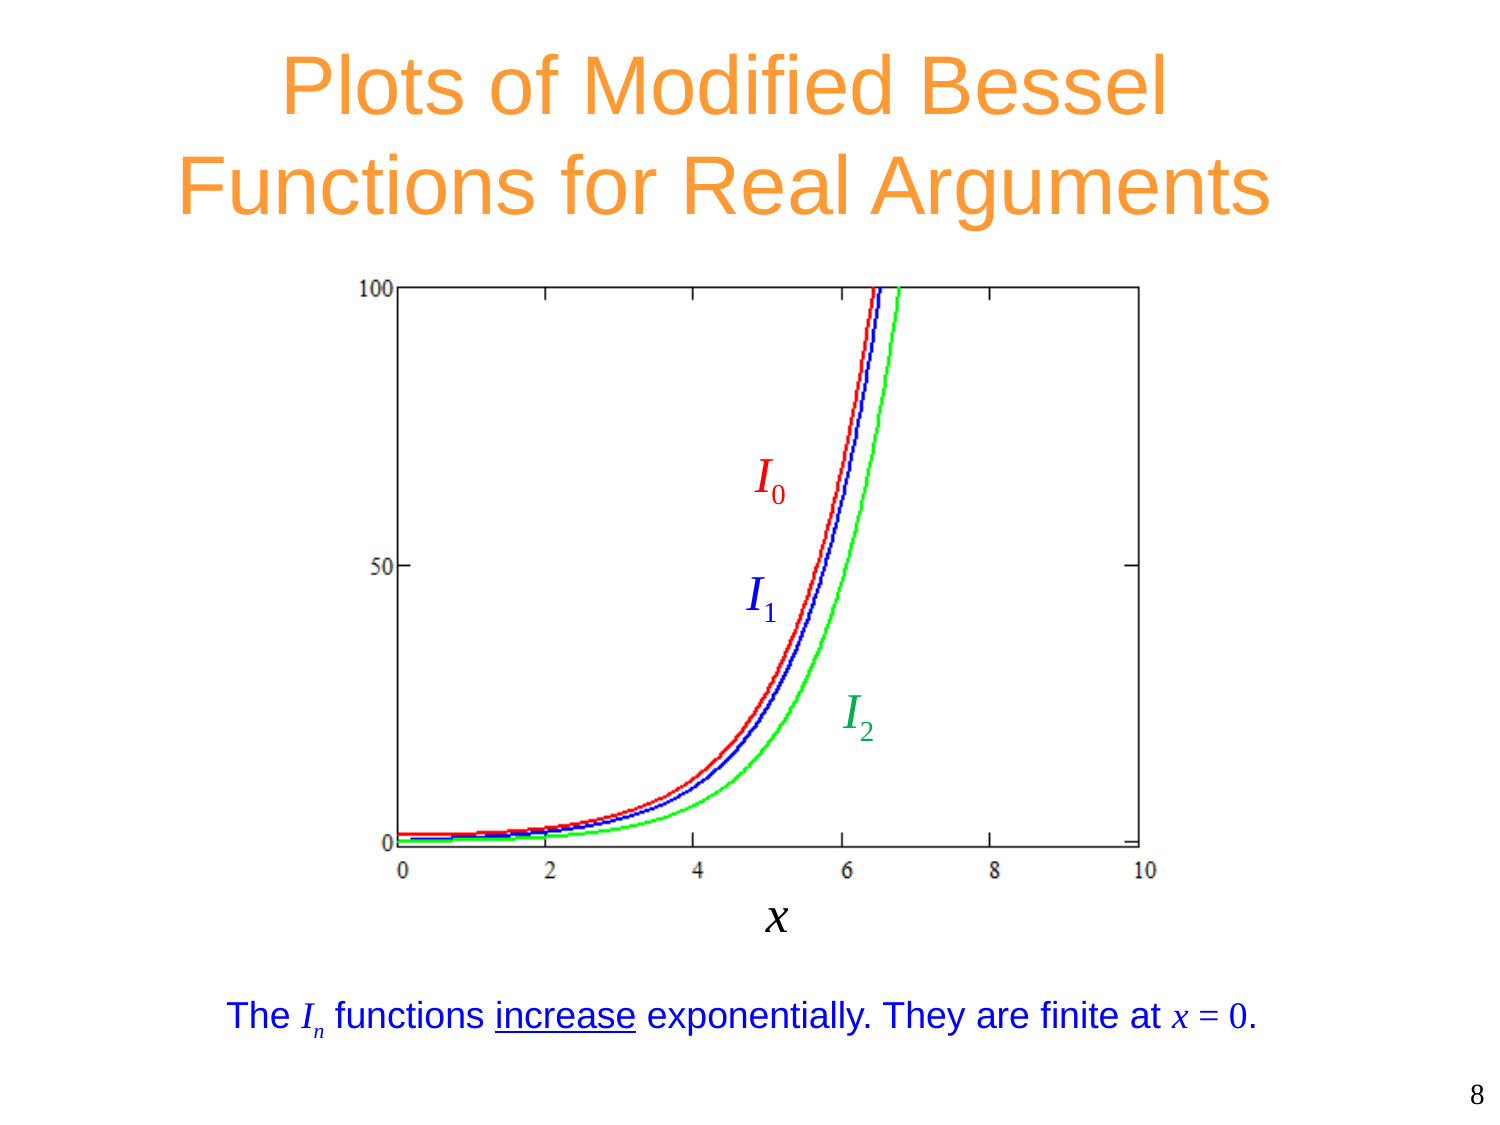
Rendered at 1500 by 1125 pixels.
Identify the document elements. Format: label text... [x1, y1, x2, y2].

text_box The In functions increase exponentially. They are finite at x = 0. [110, 984, 1374, 1050]
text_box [144, 258, 1196, 959]
slide_number 8 [1187, 1068, 1500, 1125]
title Plots of Modified Bessel Functions for Real Arguments [87, 36, 1363, 227]
